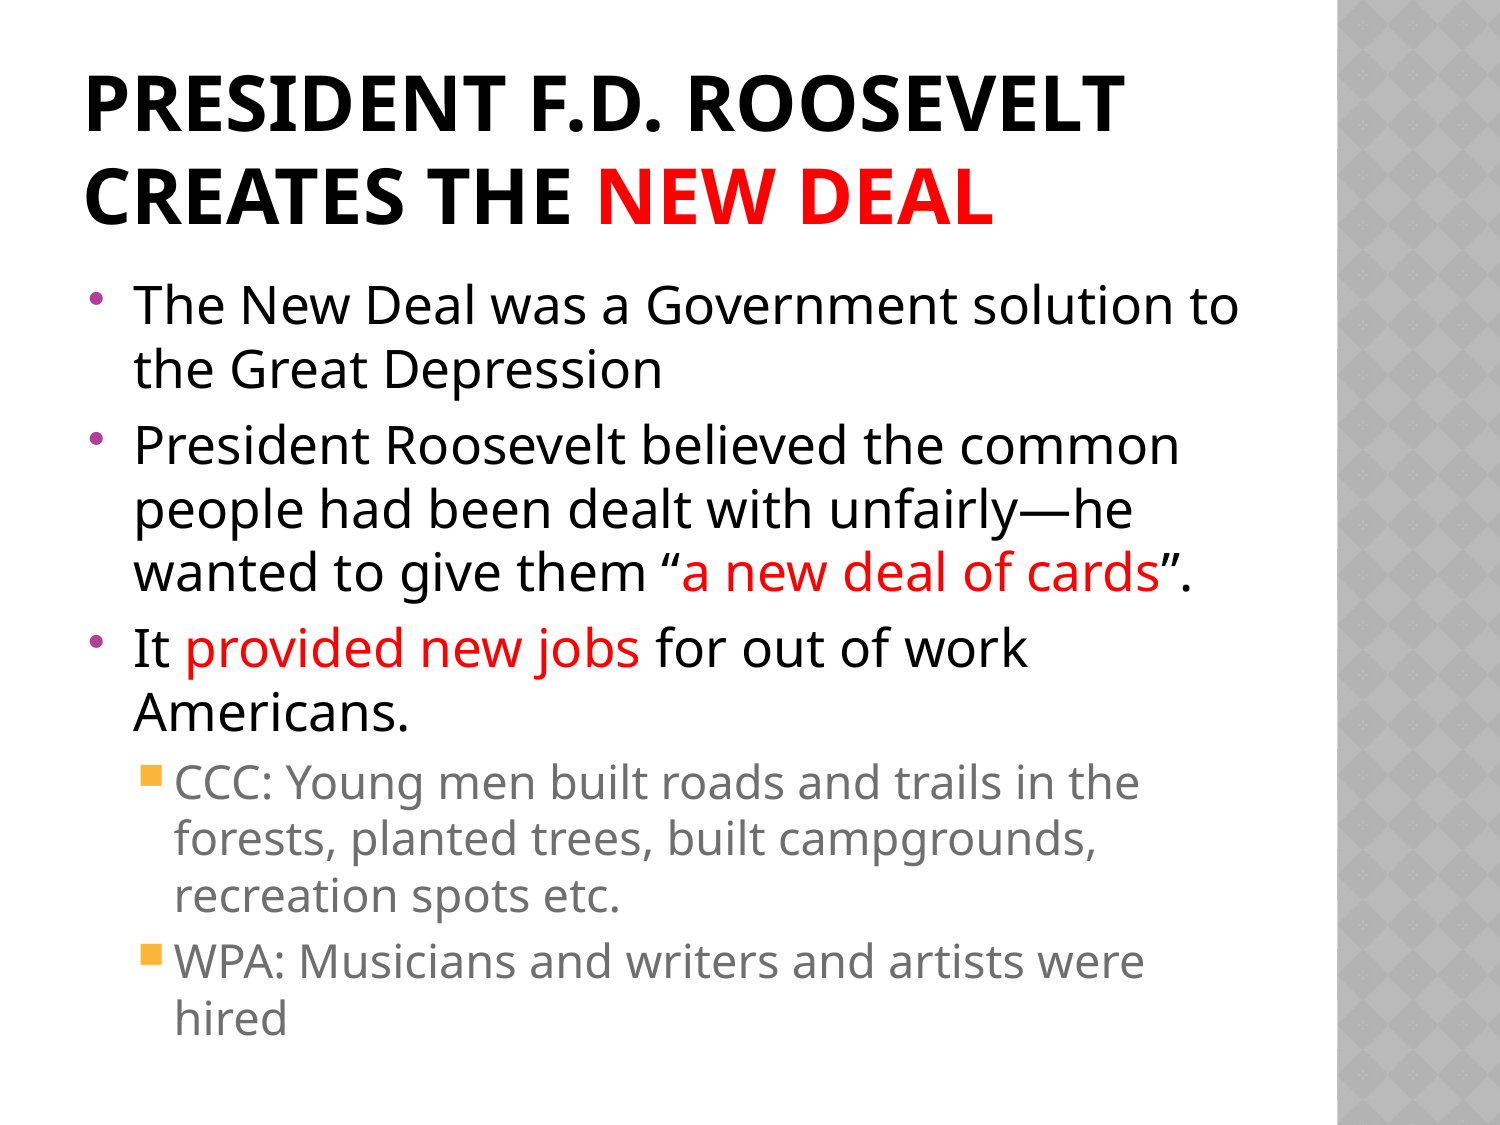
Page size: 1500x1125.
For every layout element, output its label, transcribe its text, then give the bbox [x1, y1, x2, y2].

list The New Deal was a Government solution to the Great Depression President Roosevelt believed the common people had been dealt with unfairly—he wanted to give them “a new deal of cards”. It provided new jobs for out of work Americans. CCC: Young men built roads and trails in the forests, planted trees, built campgrounds, recreation spots etc. WPA: Musicians and writers and artists were hired [75, 264, 1263, 1059]
title President F.D. Roosevelt creates the New Deal [75, 52, 1263, 240]
